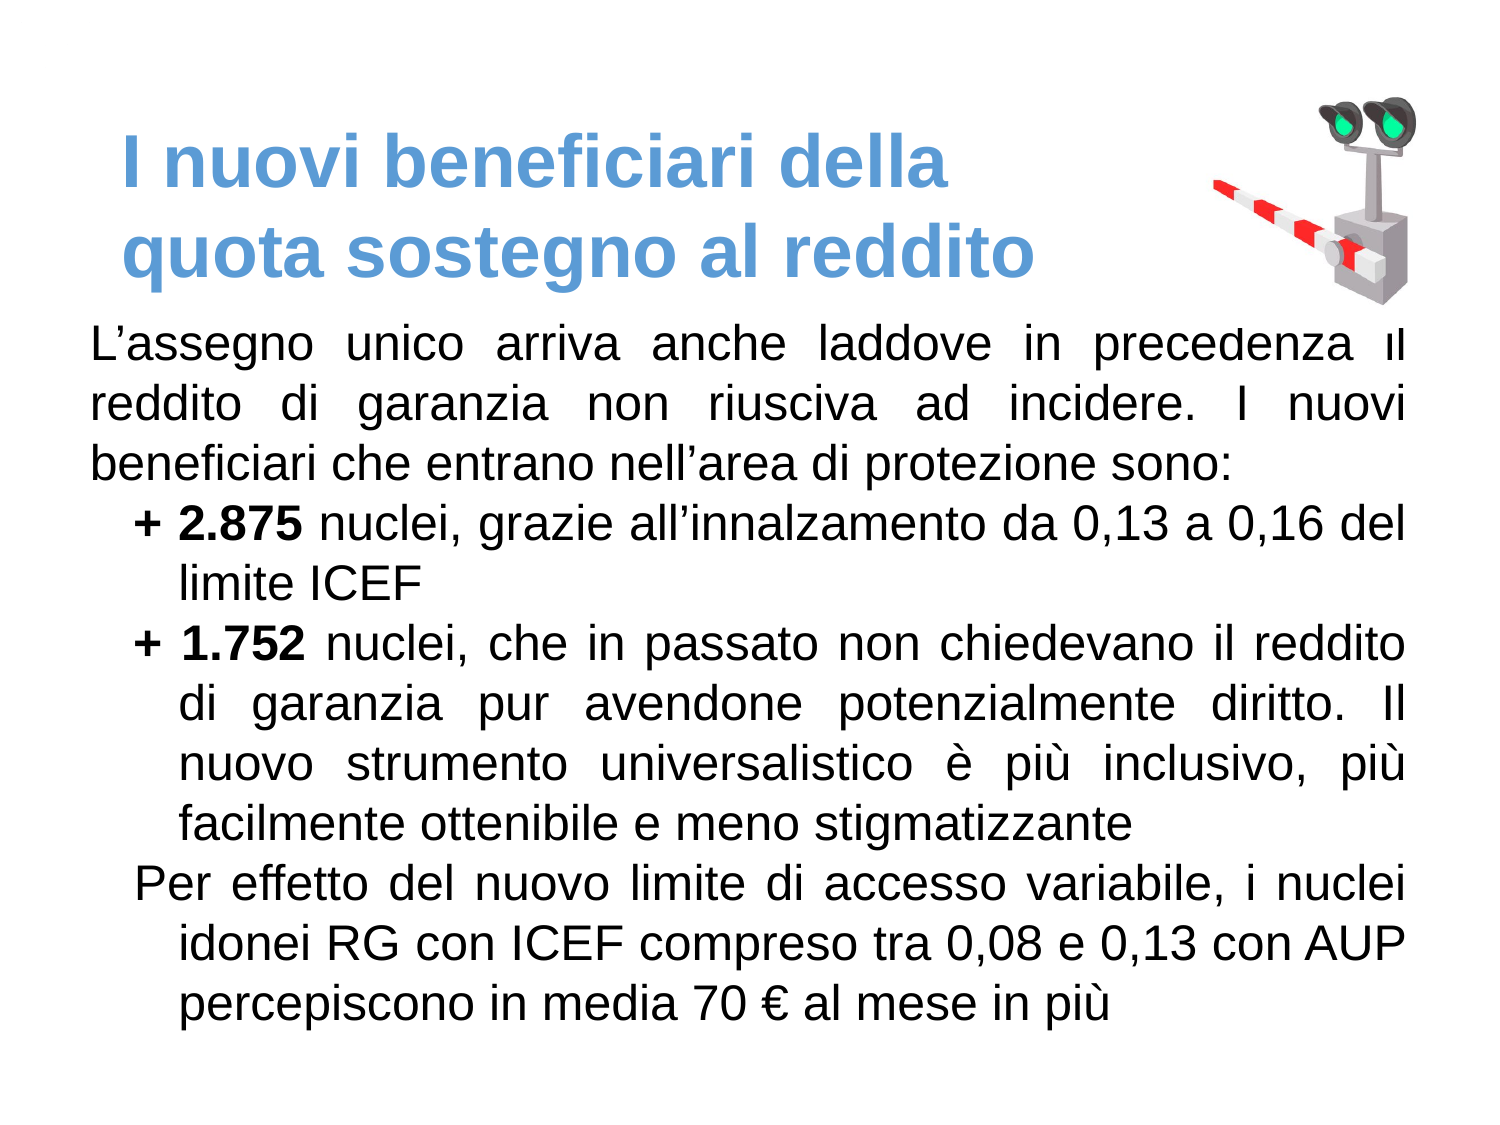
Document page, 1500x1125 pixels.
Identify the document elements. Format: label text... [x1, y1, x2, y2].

picture [1188, 74, 1441, 328]
text_box I nuovi beneficiari della quota sostegno al reddito [106, 105, 1113, 300]
text_box [75, 75, 1186, 300]
